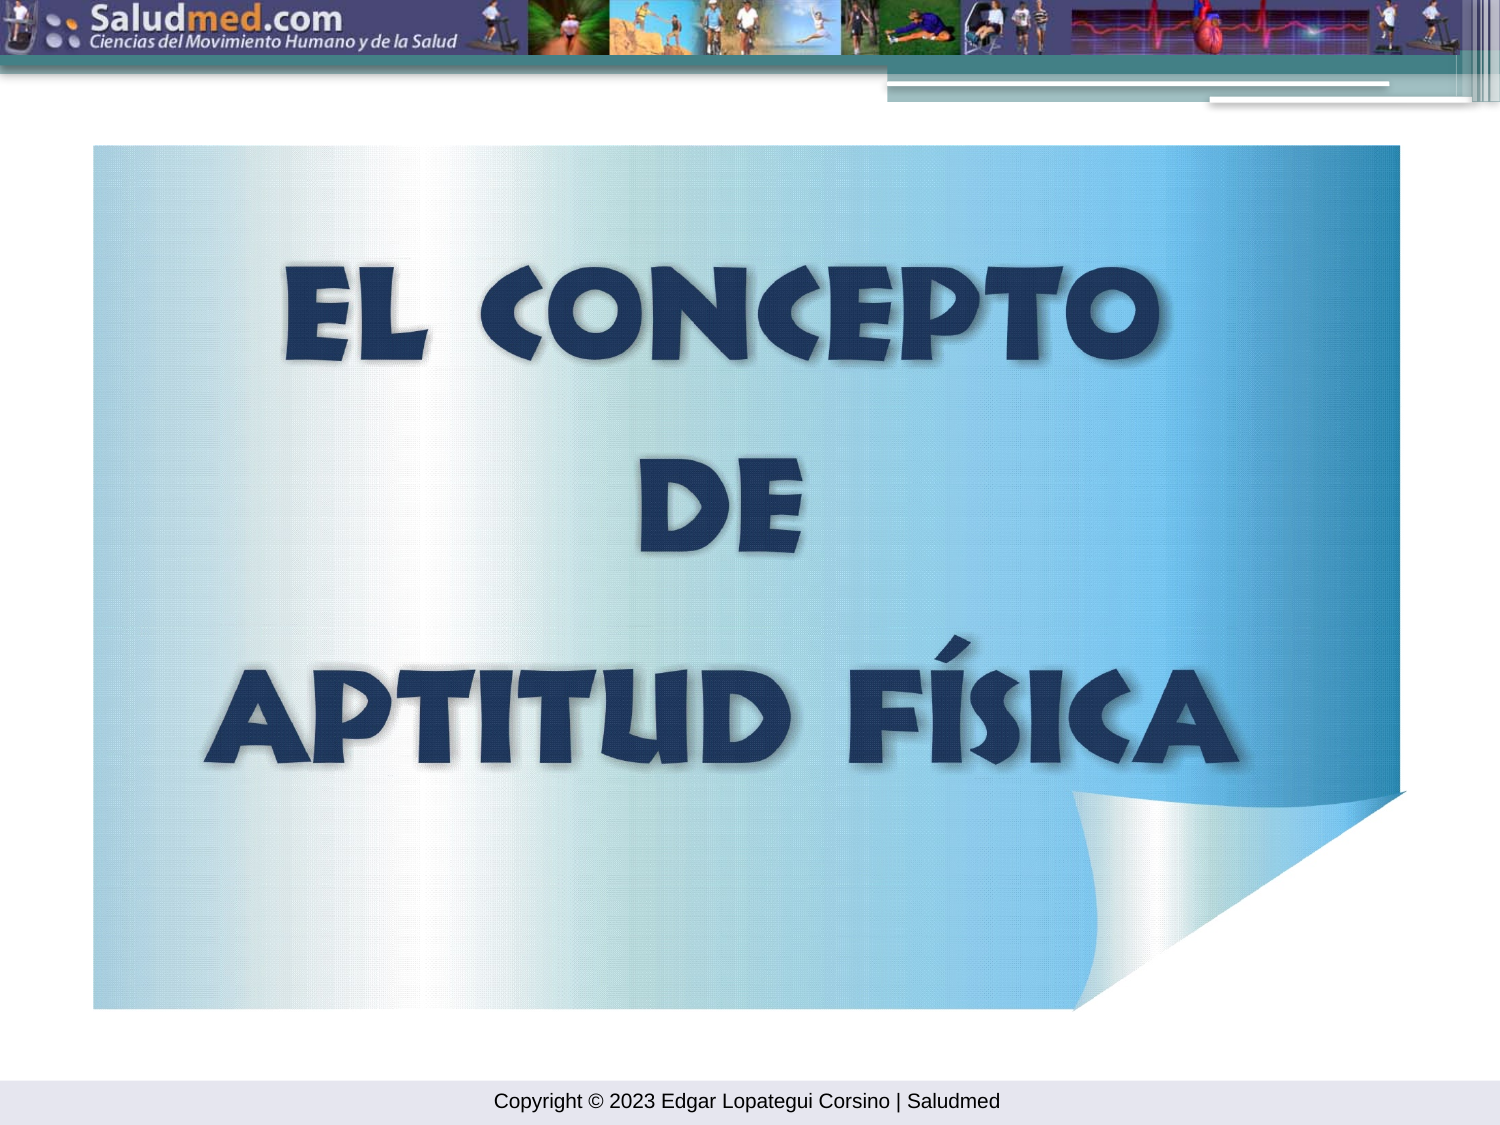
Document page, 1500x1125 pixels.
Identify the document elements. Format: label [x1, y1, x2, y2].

picture [0, 0, 1460, 55]
picture [93, 145, 1407, 1012]
